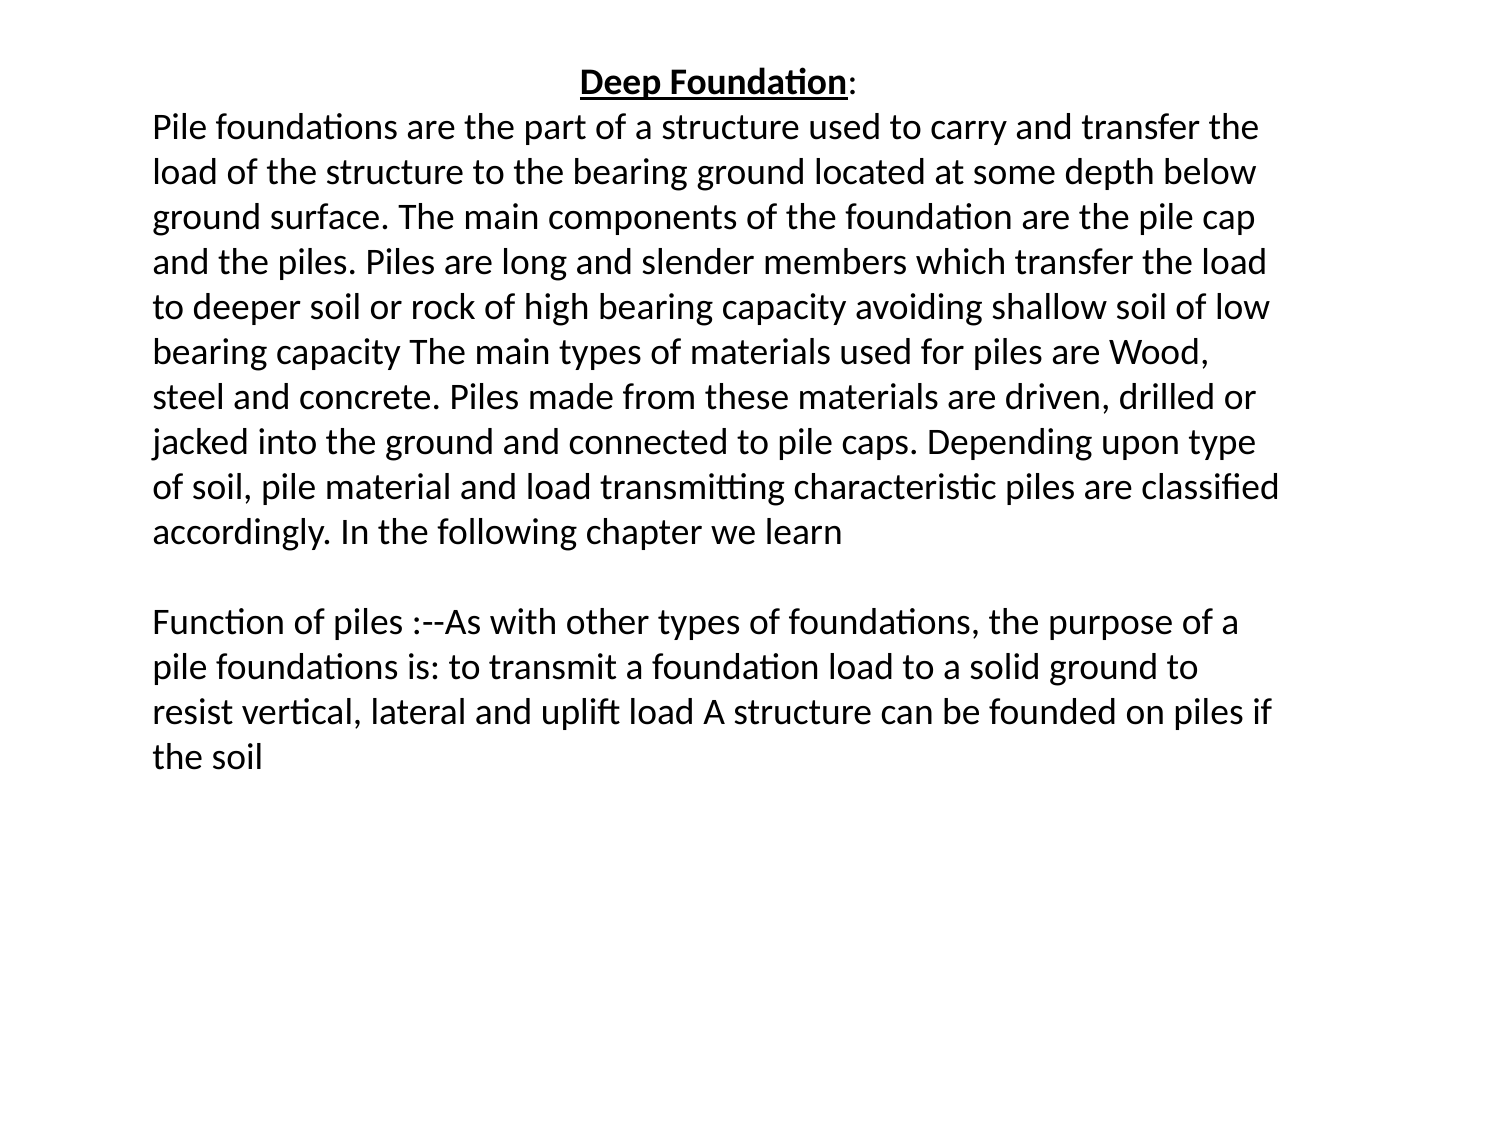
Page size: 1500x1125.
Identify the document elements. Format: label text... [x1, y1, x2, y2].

text_box Deep Foundation: Pile foundations are the part of a structure used to carry and transfer the load of the structure to the bearing ground located at some depth below ground surface. The main components of the foundation are the pile cap and the piles. Piles are long and slender members which transfer the load to deeper soil or rock of high bearing capacity avoiding shallow soil of low bearing capacity The main types of materials used for piles are Wood, steel and concrete. Piles made from these materials are driven, drilled or jacked into the ground and connected to pile caps. Depending upon type of soil, pile material and load transmitting characteristic piles are classified accordingly. In the following chapter we learn Function of piles :--As with other types of foundations, the purpose of a pile foundations is: to transmit a foundation load to a solid ground to resist vertical, lateral and uplift load A structure can be founded on piles if the soil [137, 49, 1300, 875]
